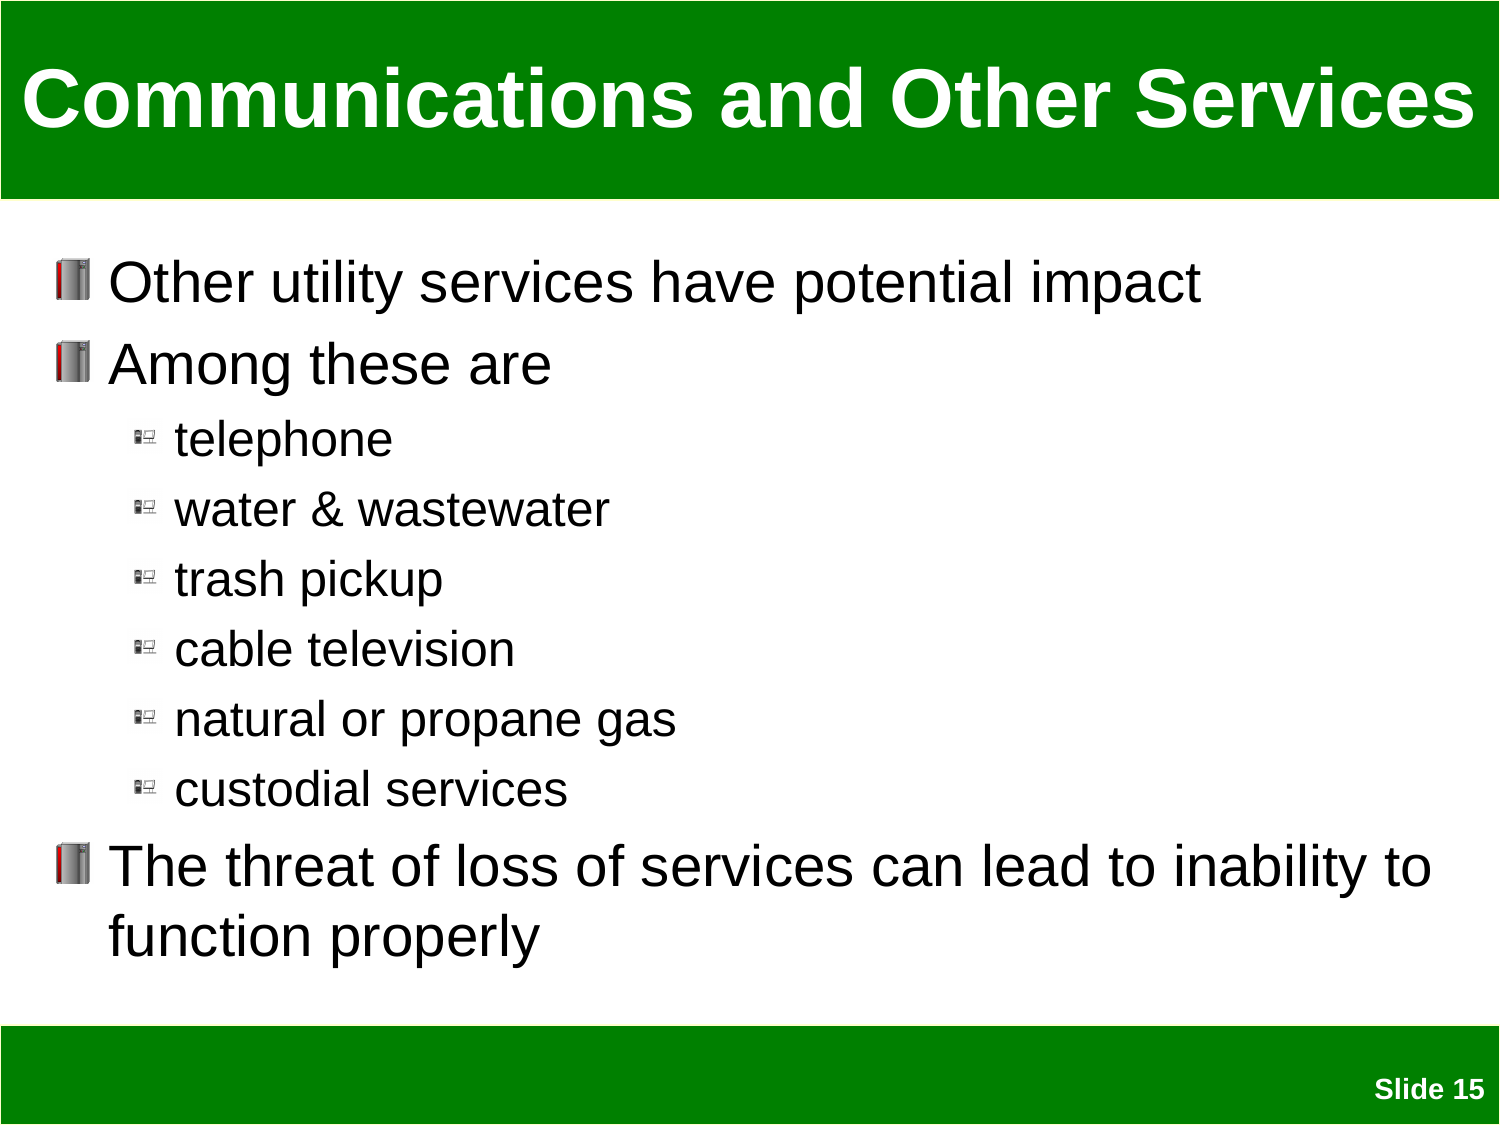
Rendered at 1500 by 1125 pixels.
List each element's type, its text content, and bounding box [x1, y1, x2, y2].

title Communications and Other Services [0, 0, 1500, 188]
picture [52, 258, 94, 300]
picture [127, 488, 163, 524]
picture [52, 340, 94, 382]
picture [52, 842, 94, 884]
slide_number Slide 15 [1125, 1025, 1500, 1113]
picture [127, 768, 163, 804]
list Other utility services have potential impact Among these are telephone water & wastewater trash pickup cable television natural or propane gas custodial services The threat of loss of services can lead to inability to function properly [37, 236, 1475, 967]
picture [127, 698, 163, 734]
picture [127, 558, 163, 594]
picture [127, 418, 163, 454]
picture [127, 628, 163, 664]
